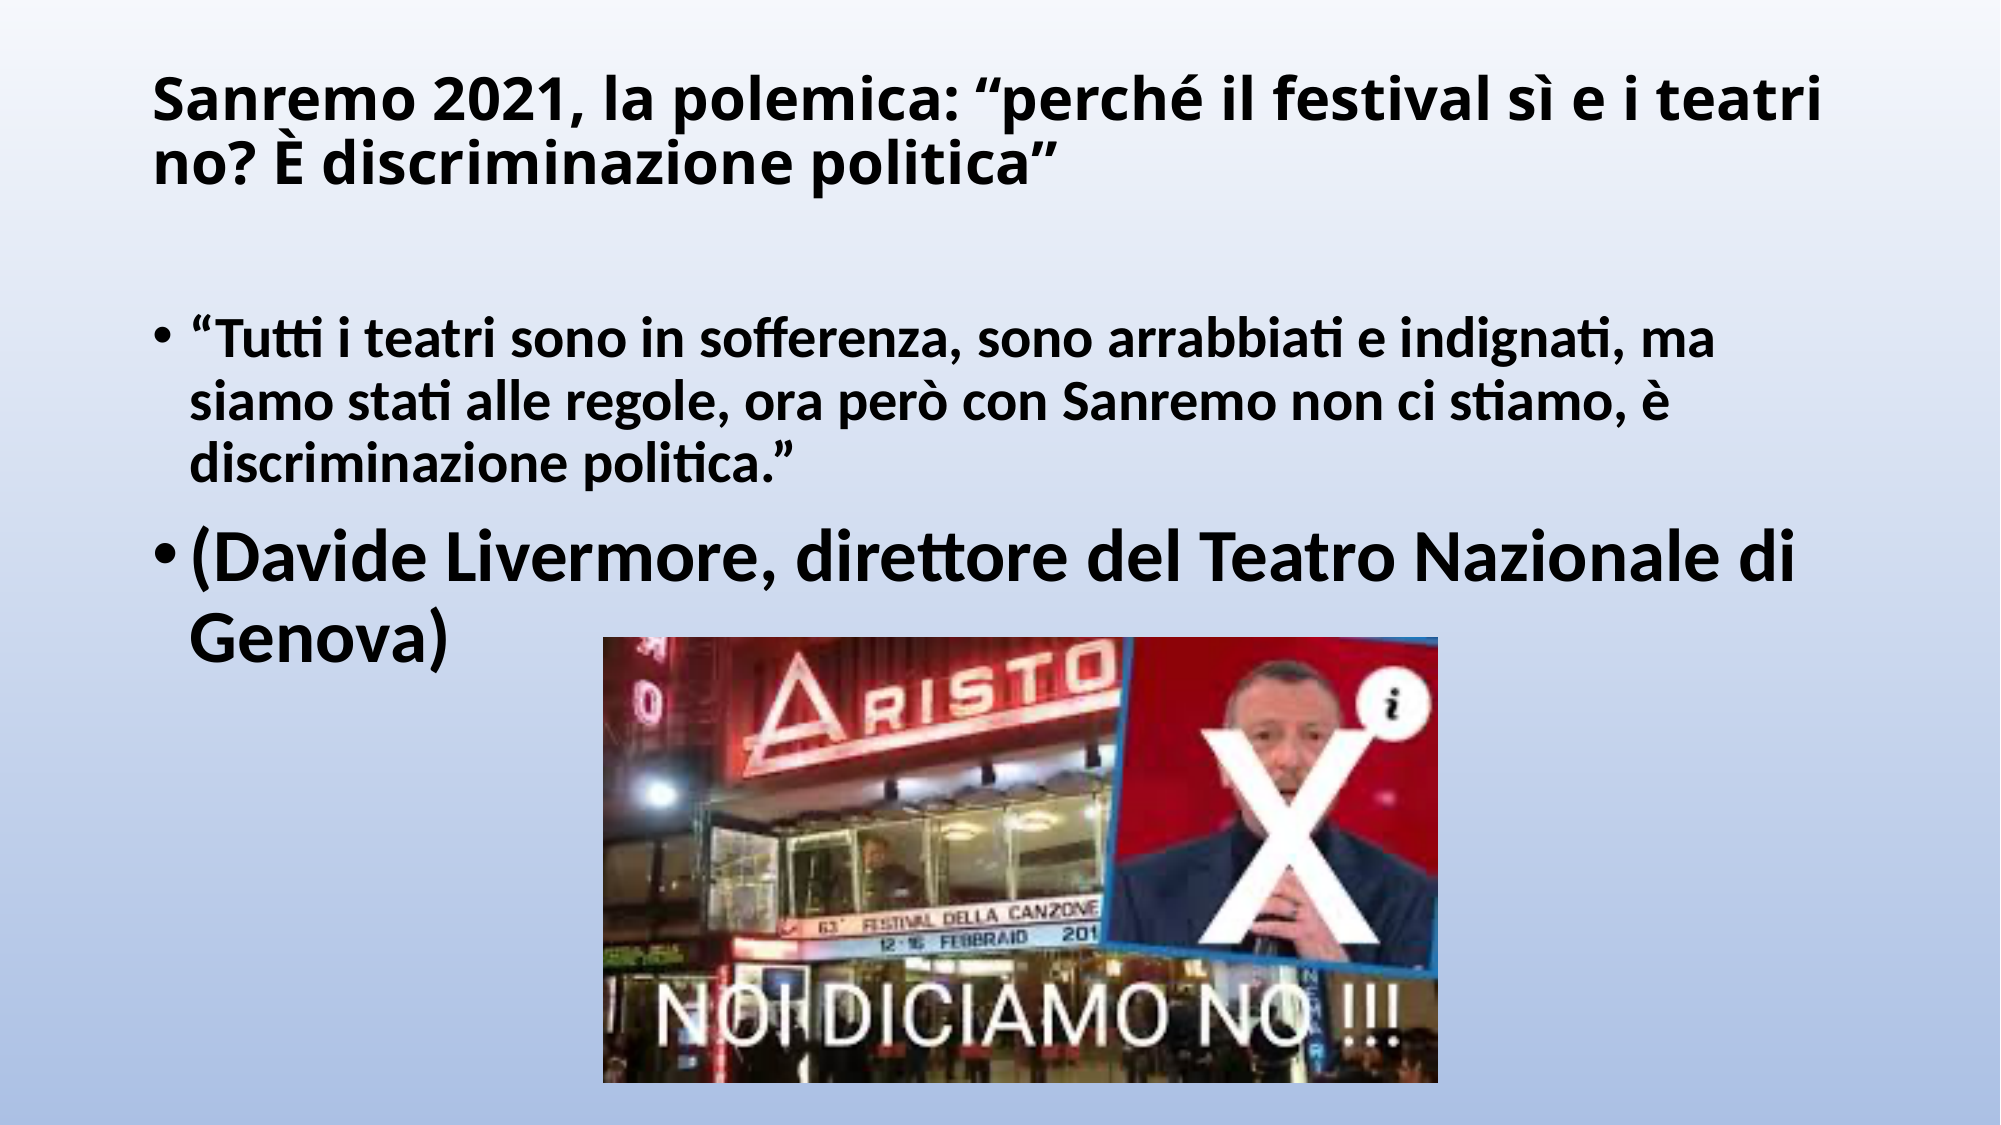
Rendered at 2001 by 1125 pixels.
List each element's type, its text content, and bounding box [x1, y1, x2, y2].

title Sanremo 2021, la polemica: “perché il festival sì e i teatri no? È discriminazione politica” [137, 59, 1863, 278]
list “Tutti i teatri sono in sofferenza, sono arrabbiati e indignati, ma siamo stati alle regole, ora però con Sanremo non ci stiamo, è discriminazione politica.” (Davide Livermore, direttore del Teatro Nazionale di Genova) [137, 299, 1863, 1014]
picture [603, 637, 1438, 1083]
